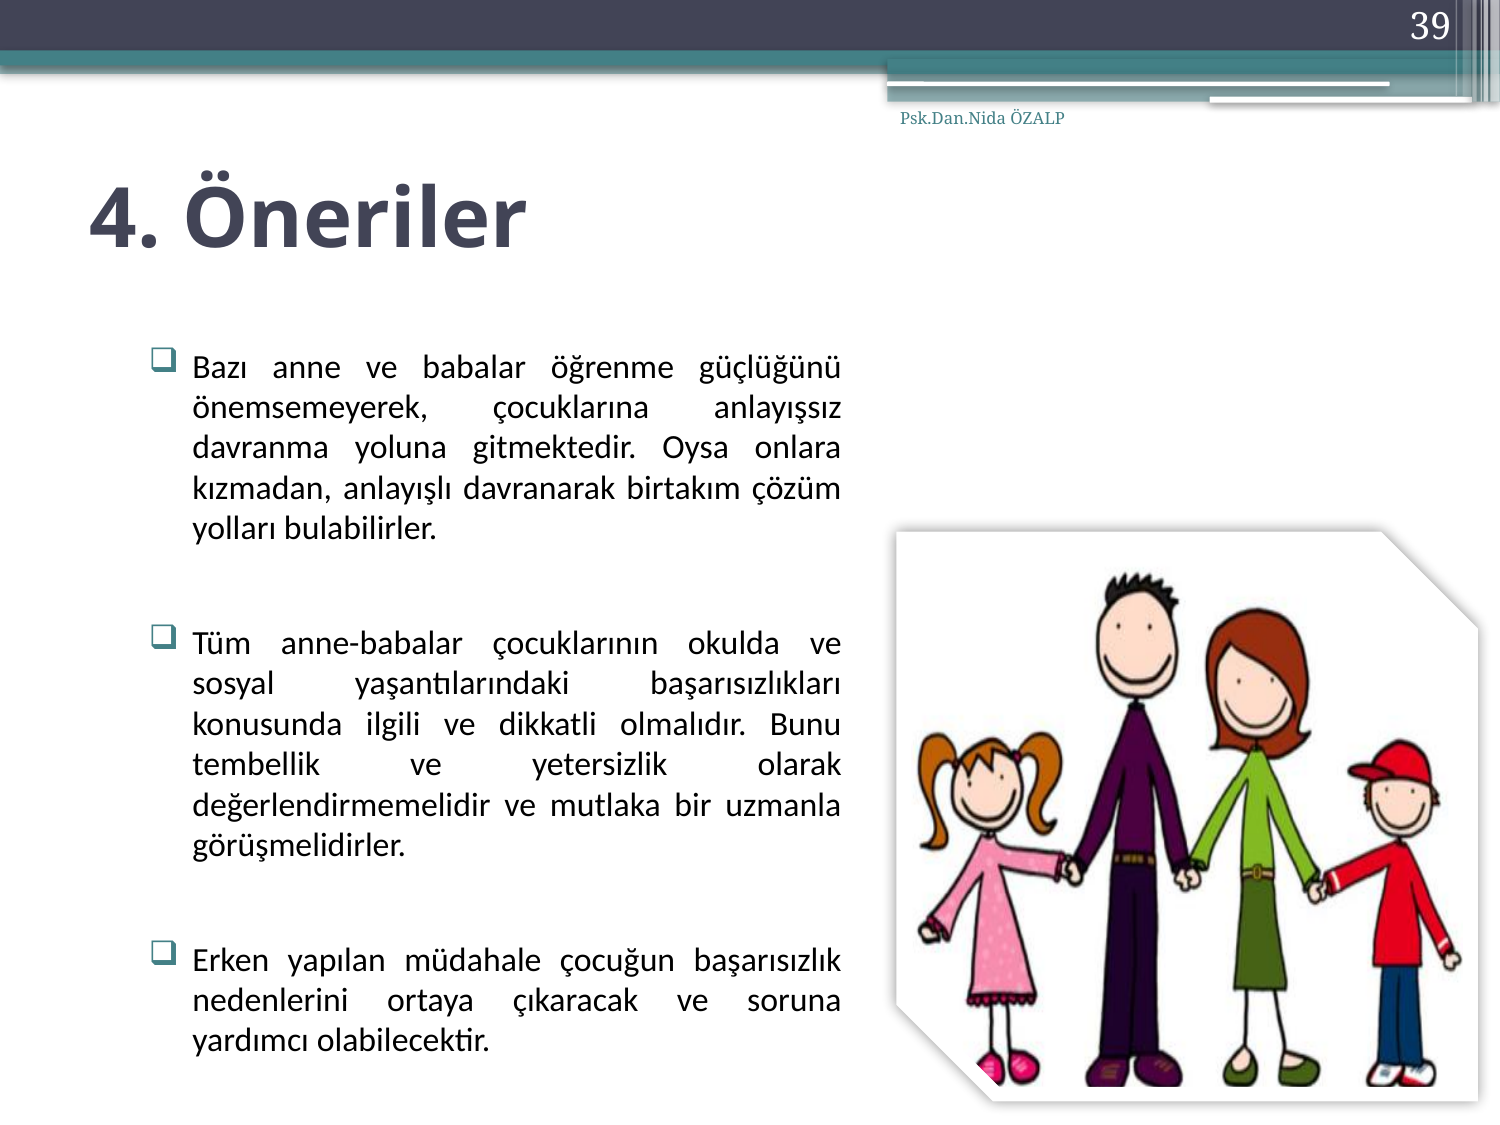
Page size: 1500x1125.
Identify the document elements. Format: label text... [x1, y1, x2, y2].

footer Psk.Dan.Nida ÖZALP [862, 100, 1080, 176]
picture [903, 538, 1471, 1095]
list Bazı anne ve babalar öğrenme güçlüğünü önemsemeyerek, çocuklarına anlayışsız davranma yoluna gitmektedir. Oysa onlara kızmadan, anlayışlı davranarak birtakım çözüm yolları bulabilirler. Tüm anne-babalar çocuklarının okulda ve sosyal yaşantılarındaki başarısızlıkları konusunda ilgili ve dikkatli olmalıdır. Bunu tembellik ve yetersizlik olarak değerlendirmemelidir ve mutlaka bir uzmanla görüşmelidirler. Erken yapılan müdahale çocuğun başarısızlık nedenlerini ortaya çıkaracak ve soruna yardımcı olabilecektir. [75, 290, 857, 1071]
slide_number 39 [1341, 0, 1466, 61]
title 4. Öneriler [75, 149, 1425, 279]
